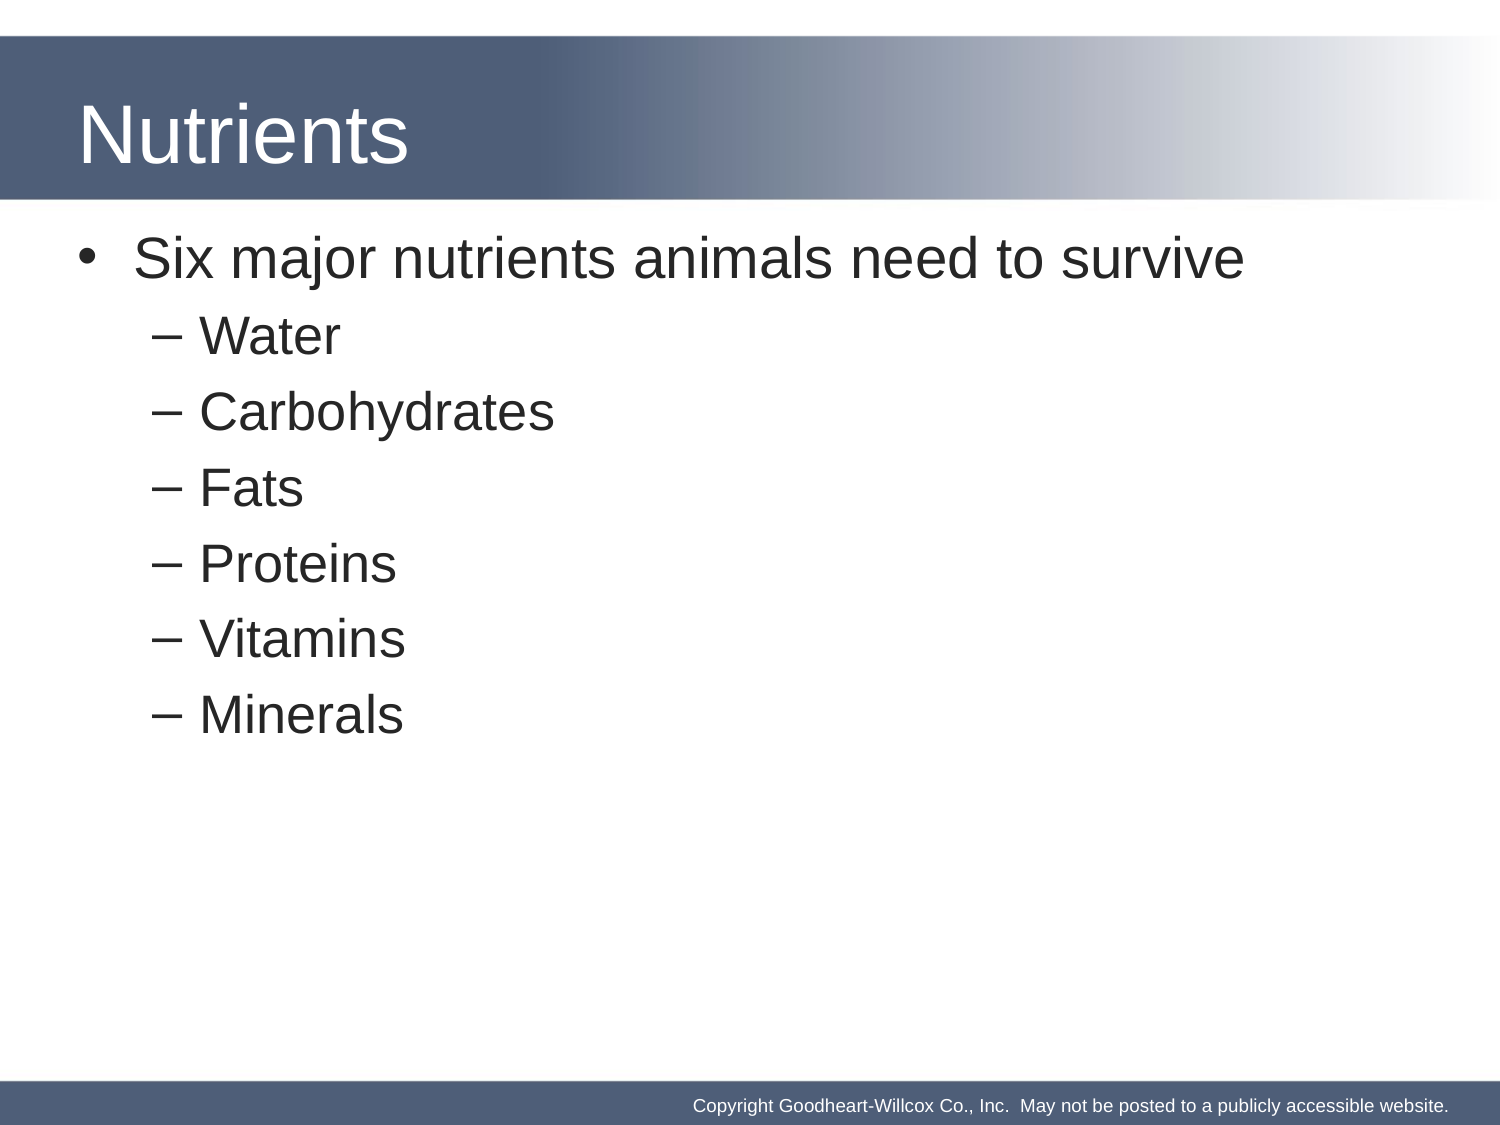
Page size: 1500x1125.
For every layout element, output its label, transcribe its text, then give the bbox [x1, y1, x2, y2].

list Six major nutrients animals need to survive Water Carbohydrates Fats Proteins Vitamins Minerals [62, 212, 1450, 1087]
picture [0, 0, 1500, 1125]
title Nutrients [62, 24, 1450, 188]
